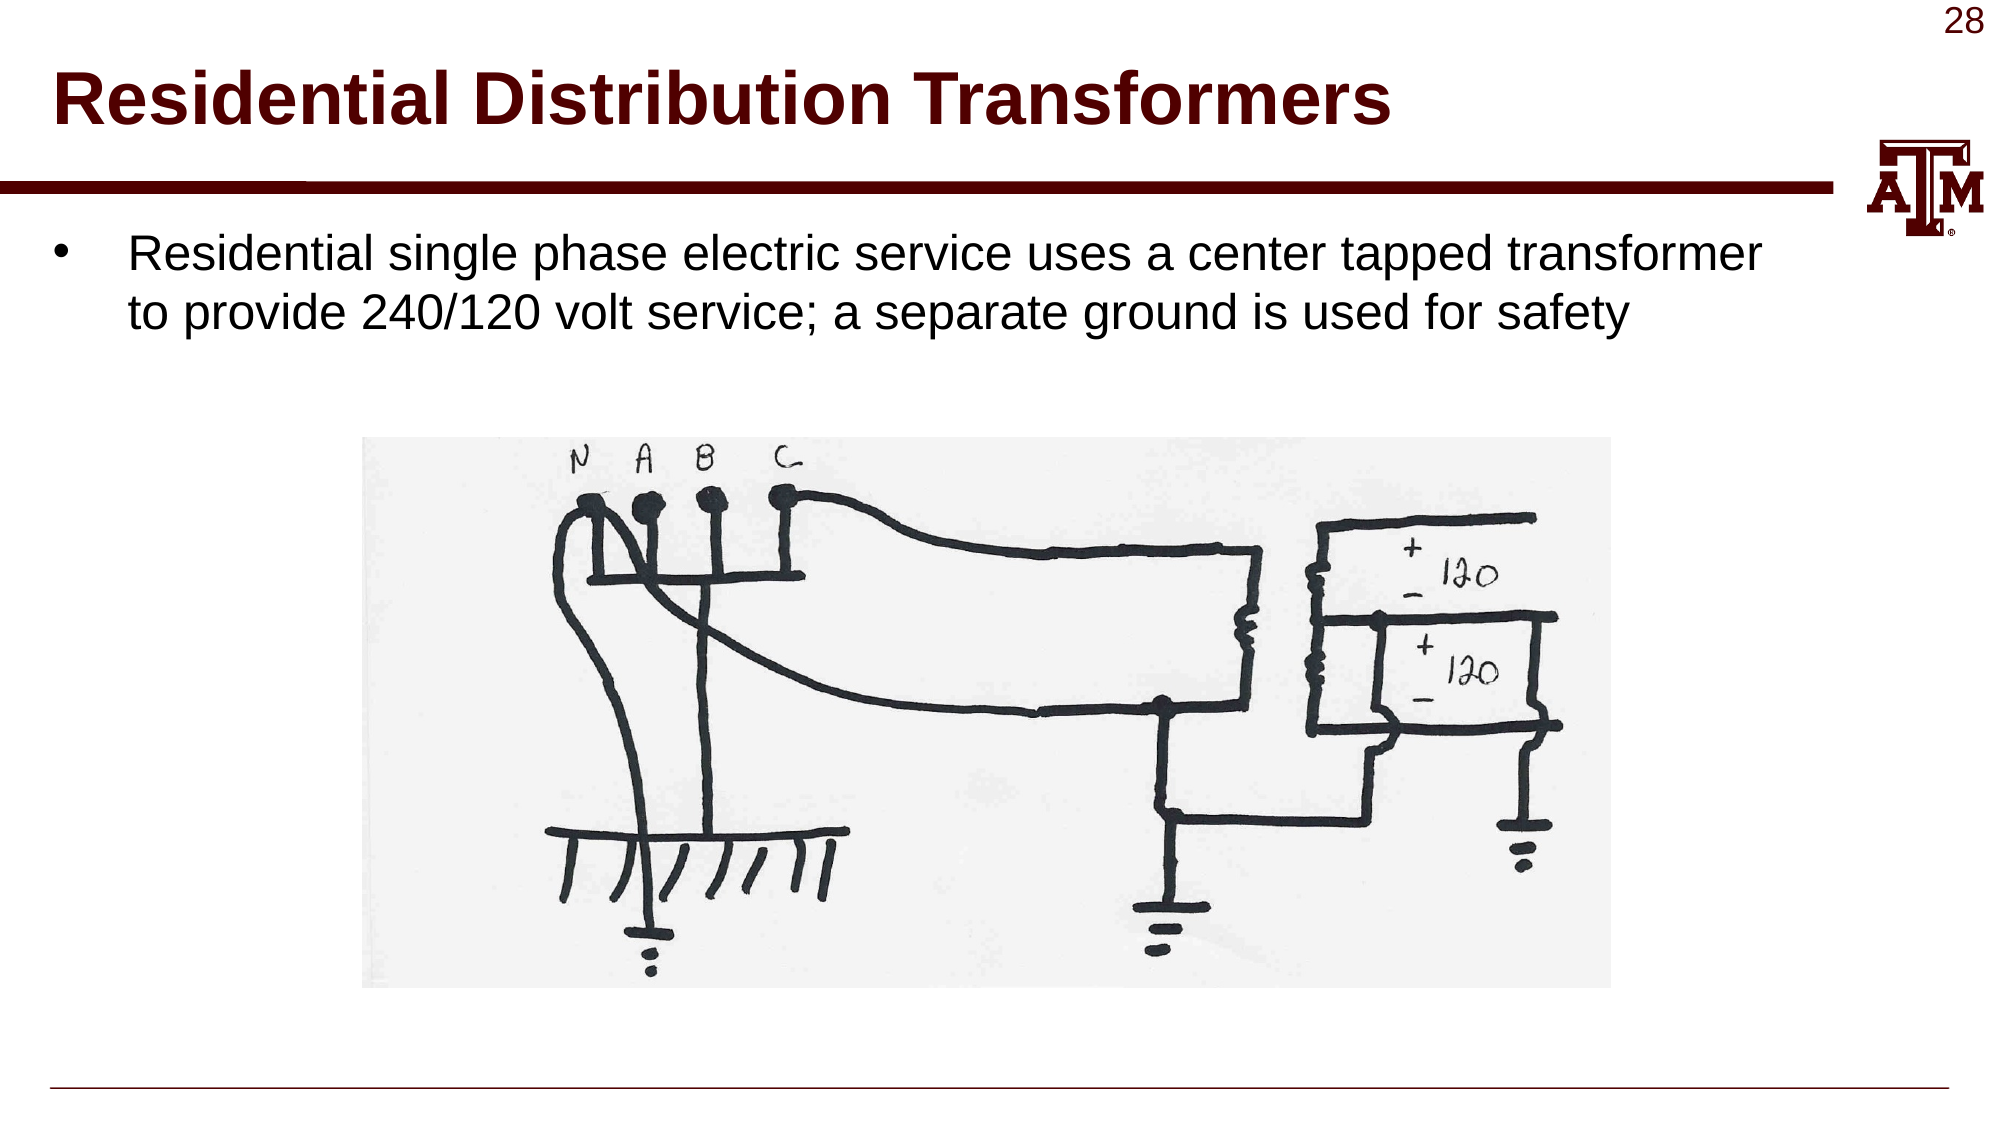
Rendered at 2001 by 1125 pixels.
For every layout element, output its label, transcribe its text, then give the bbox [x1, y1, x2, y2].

picture [362, 437, 1611, 988]
picture [1850, 112, 2000, 263]
list Residential single phase electric service uses a center tapped transformer to provide 240/120 volt service; a separate ground is used for safety [37, 212, 1826, 1063]
title Residential Distribution Transformers [37, 12, 1826, 188]
